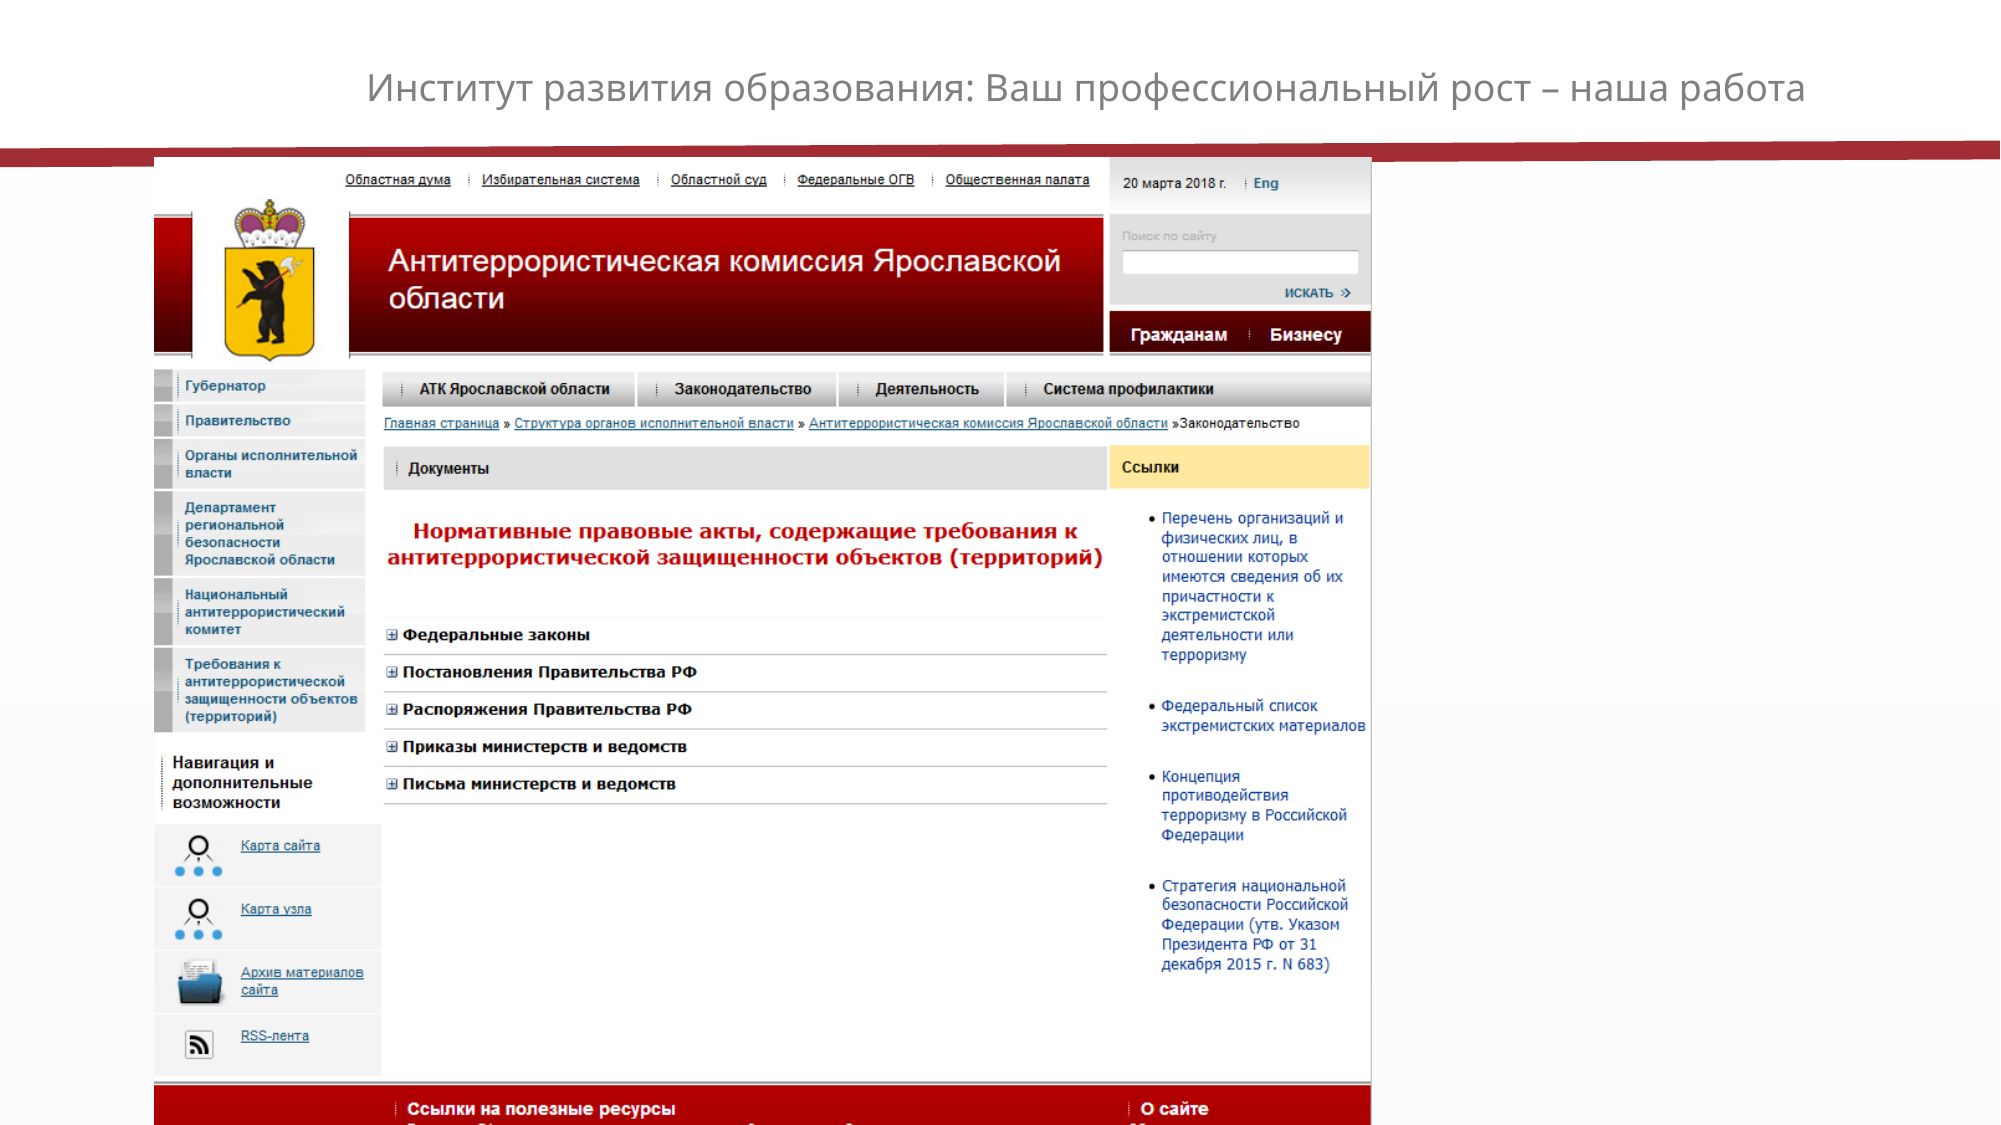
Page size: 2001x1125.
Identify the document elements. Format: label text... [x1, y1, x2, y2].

picture [154, 157, 1372, 1125]
text_box Институт развития образования: Ваш профессиональный рост – наша работа [236, 56, 1937, 116]
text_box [0, 149, 2000, 158]
